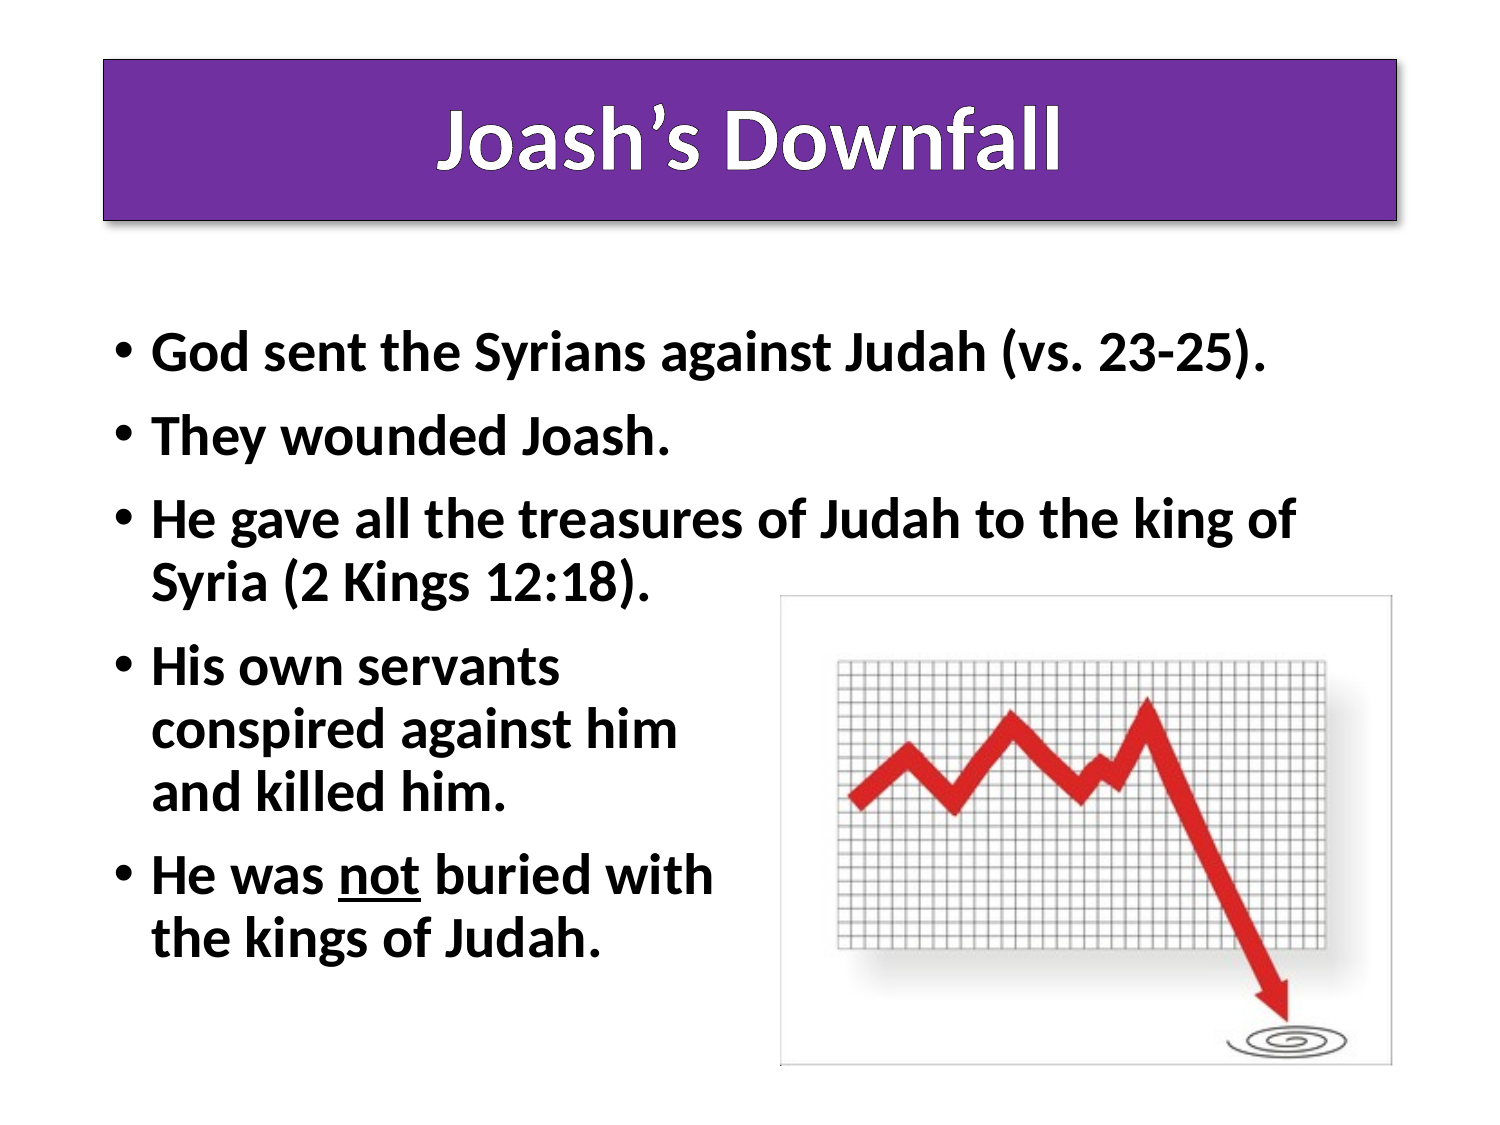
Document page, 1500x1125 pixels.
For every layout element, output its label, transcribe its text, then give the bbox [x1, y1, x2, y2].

title Joash’s Downfall [103, 59, 1397, 221]
picture [779, 595, 1393, 1066]
list God sent the Syrians against Judah (vs. 23-25). They wounded Joash. He gave all the treasures of Judah to the king of Syria (2 Kings 12:18). His own servants conspired against him and killed him. He was not buried with the kings of Judah. [98, 313, 1393, 1085]
